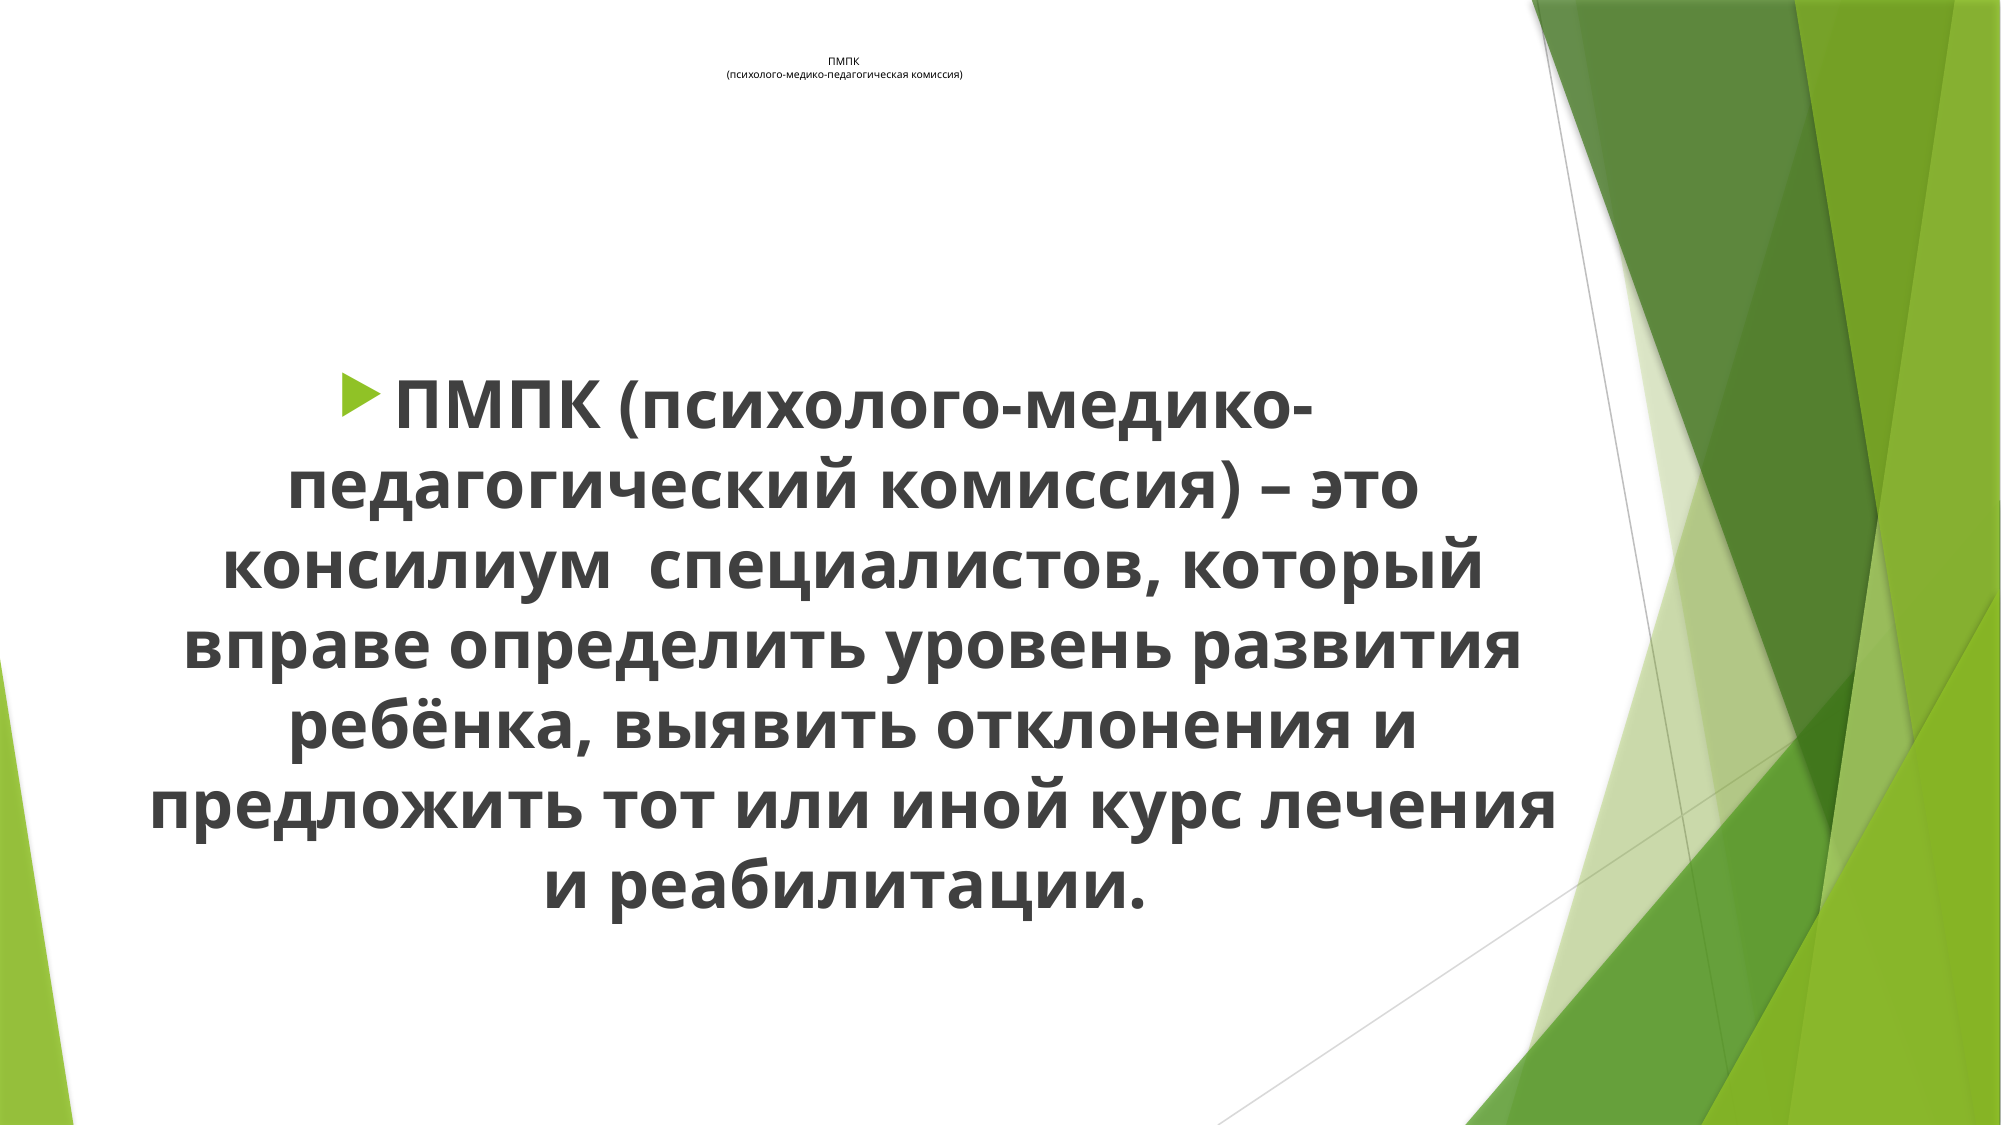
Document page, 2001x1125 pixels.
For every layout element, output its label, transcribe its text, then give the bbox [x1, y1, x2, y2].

title ПМПК (психолого-медико-педагогическая комиссия) [30, 47, 1660, 103]
list ПМПК (психолого-медико-педагогический комиссия) – это консилиум специалистов, который вправе определить уровень развития ребёнка, выявить отклонения и предложить тот или иной курс лечения и реабилитации. [53, 354, 1598, 992]
